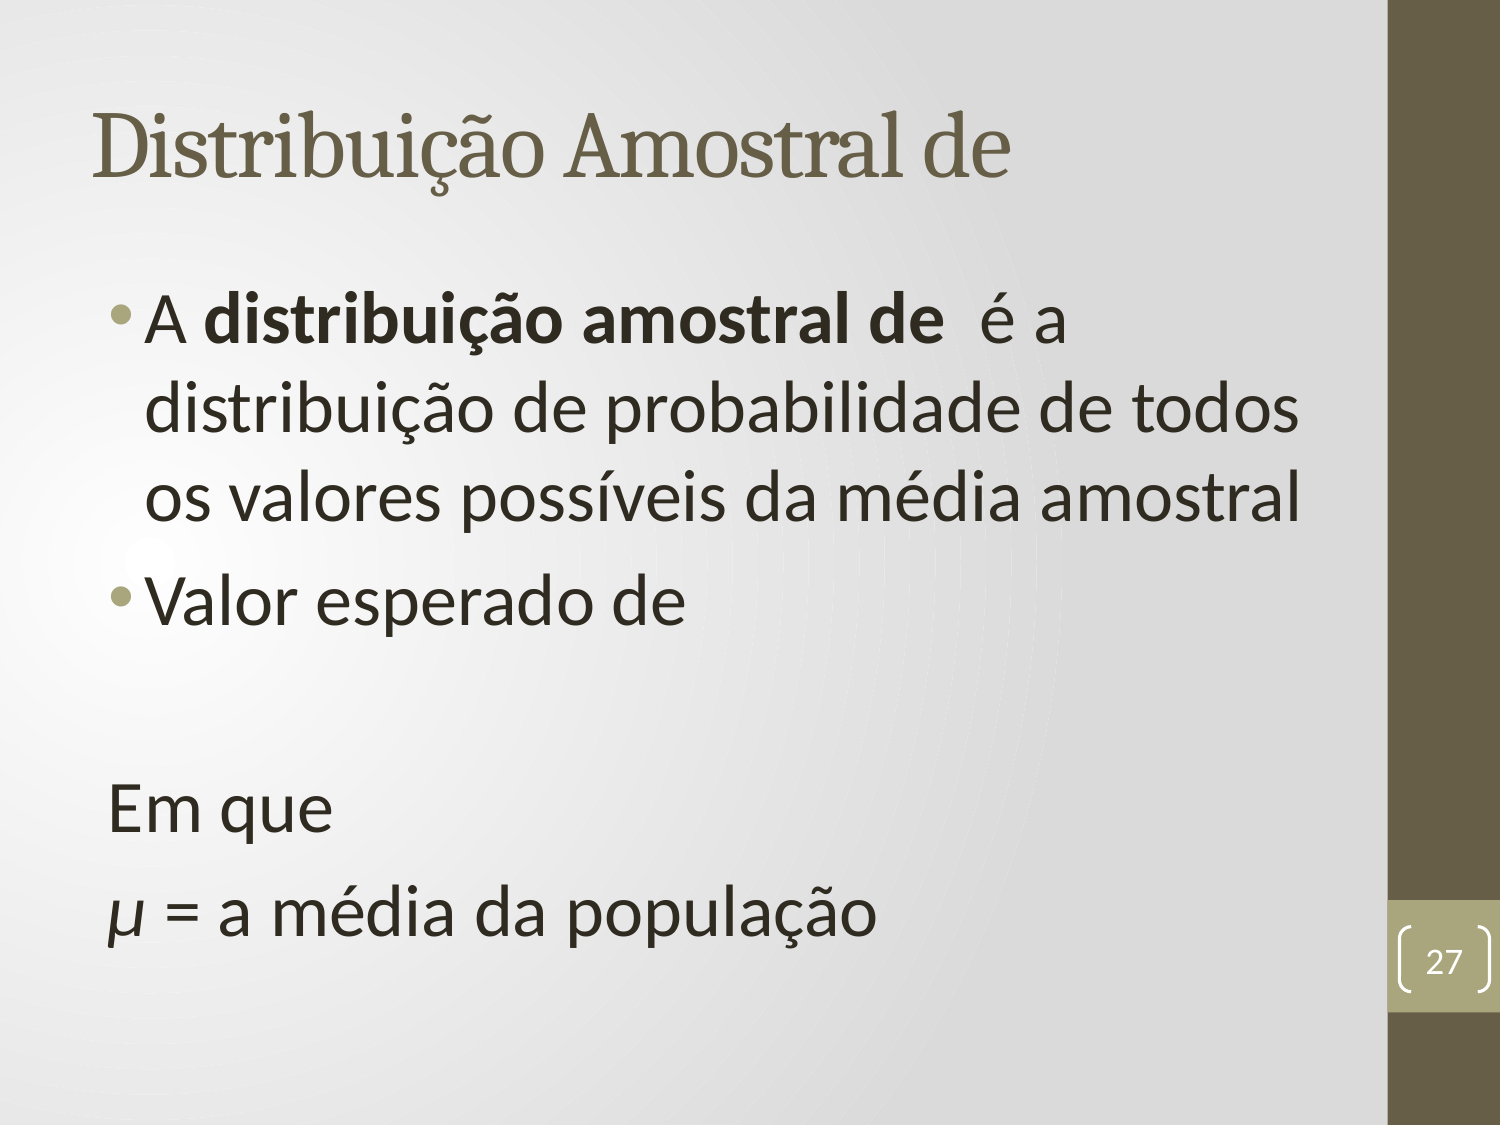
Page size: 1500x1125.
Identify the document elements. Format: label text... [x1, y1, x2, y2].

slide_number 27 [1397, 925, 1492, 994]
